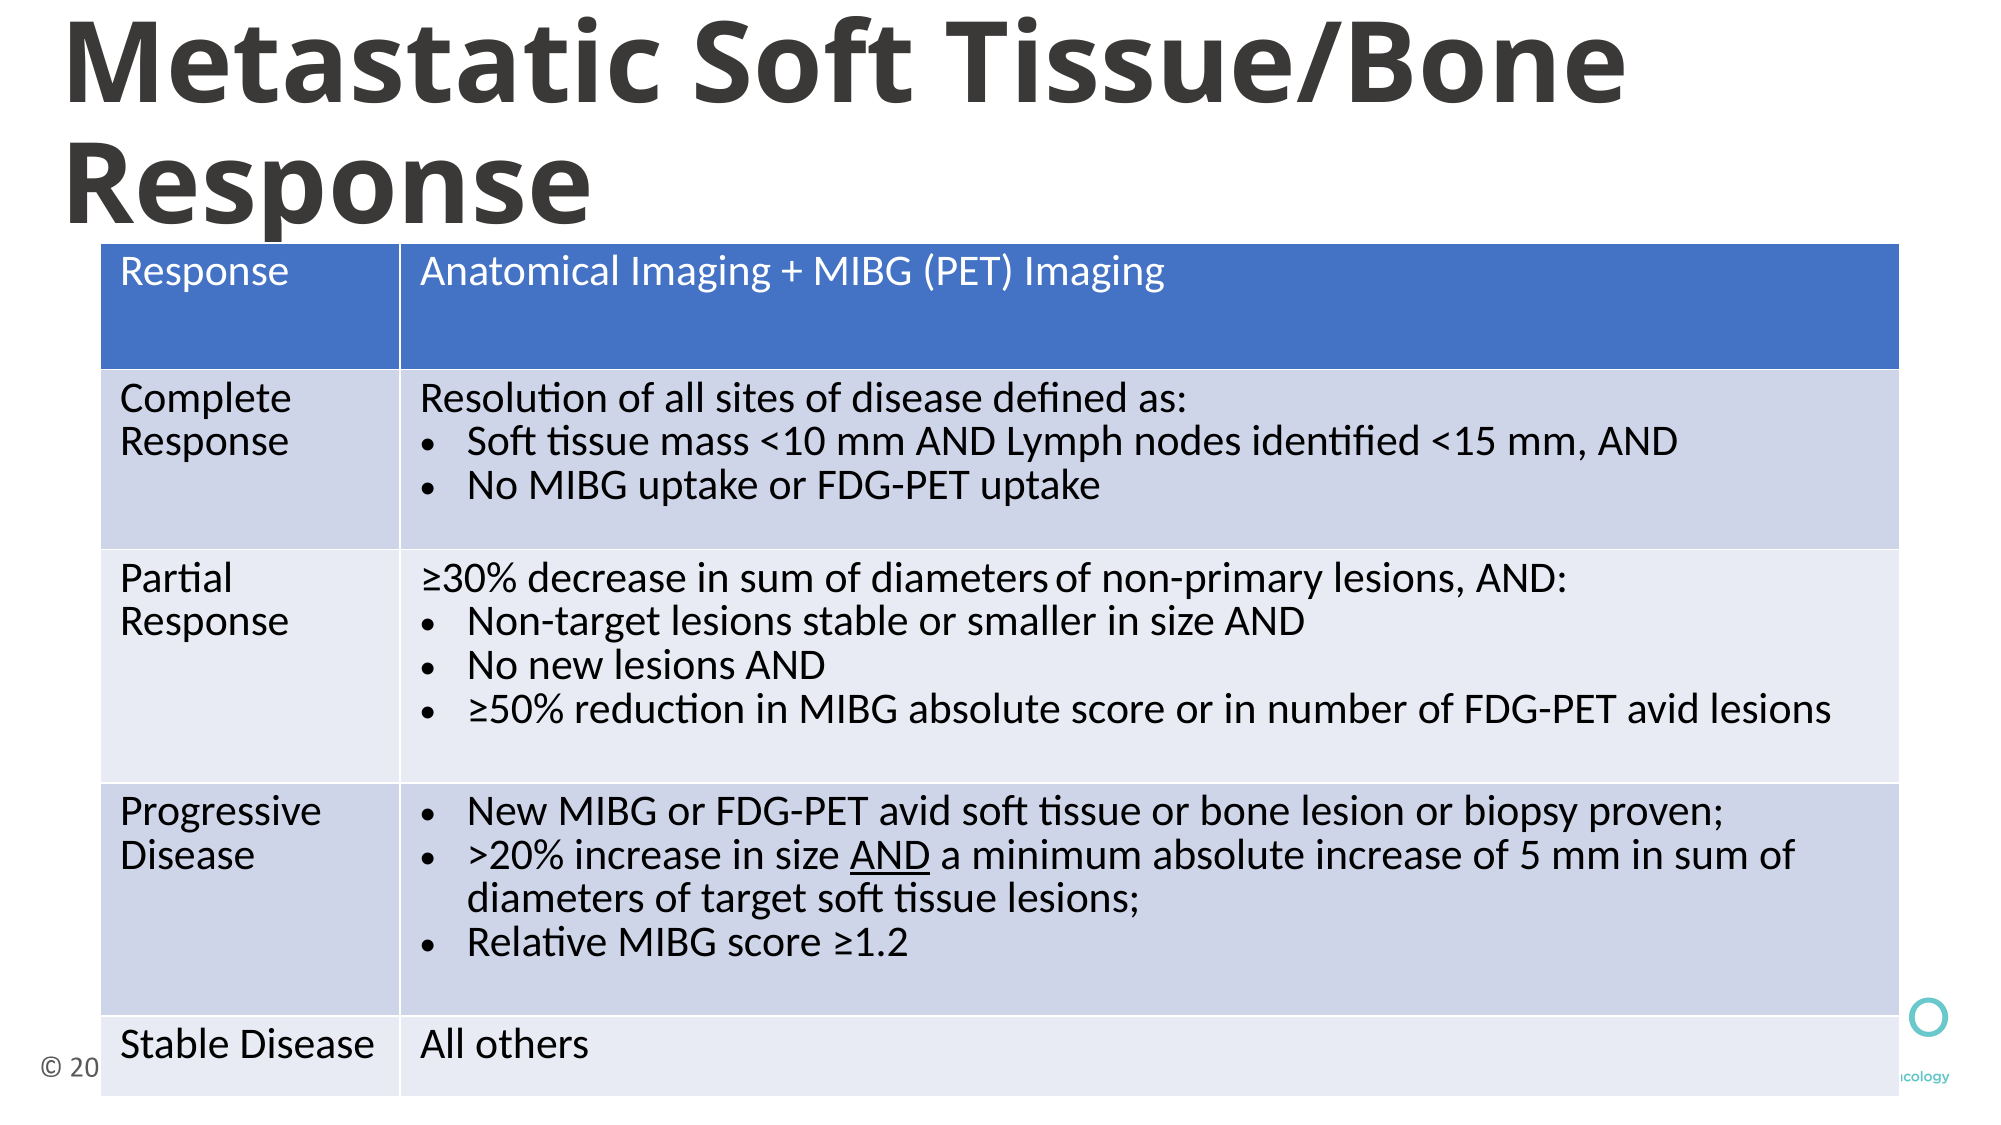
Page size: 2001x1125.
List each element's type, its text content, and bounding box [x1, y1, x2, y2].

title Metastatic Soft Tissue/Bone Response [45, 17, 1950, 236]
table_cell Resolution of all sites of disease defined as: Soft tissue mass <10 mm AND Lymph nodes identified <15 mm, AND No MIBG uptake or FDG-PET uptake [401, 370, 1899, 549]
table_header Anatomical Imaging + MIBG (PET) Imaging [401, 244, 1899, 369]
table_cell Progressive Disease [101, 784, 399, 1015]
table_cell All others [401, 1017, 1899, 1096]
picture [0, 0, 2001, 1125]
table_cell New MIBG or FDG-PET avid soft tissue or bone lesion or biopsy proven; >20% increase in size AND a minimum absolute increase of 5 mm in sum of diameters of target soft tissue lesions; Relative MIBG score ≥1.2 [401, 784, 1899, 1015]
table_cell Complete Response [101, 370, 399, 549]
table_cell Stable Disease [101, 1017, 399, 1096]
table_header Response [101, 244, 399, 369]
table_cell ≥30% decrease in sum of diameters of non-primary lesions, AND: Non-target lesions stable or smaller in size AND No new lesions AND ≥50% reduction in MIBG absolute score or in number of FDG-PET avid lesions [401, 550, 1899, 782]
table_cell Partial Response [101, 550, 399, 782]
